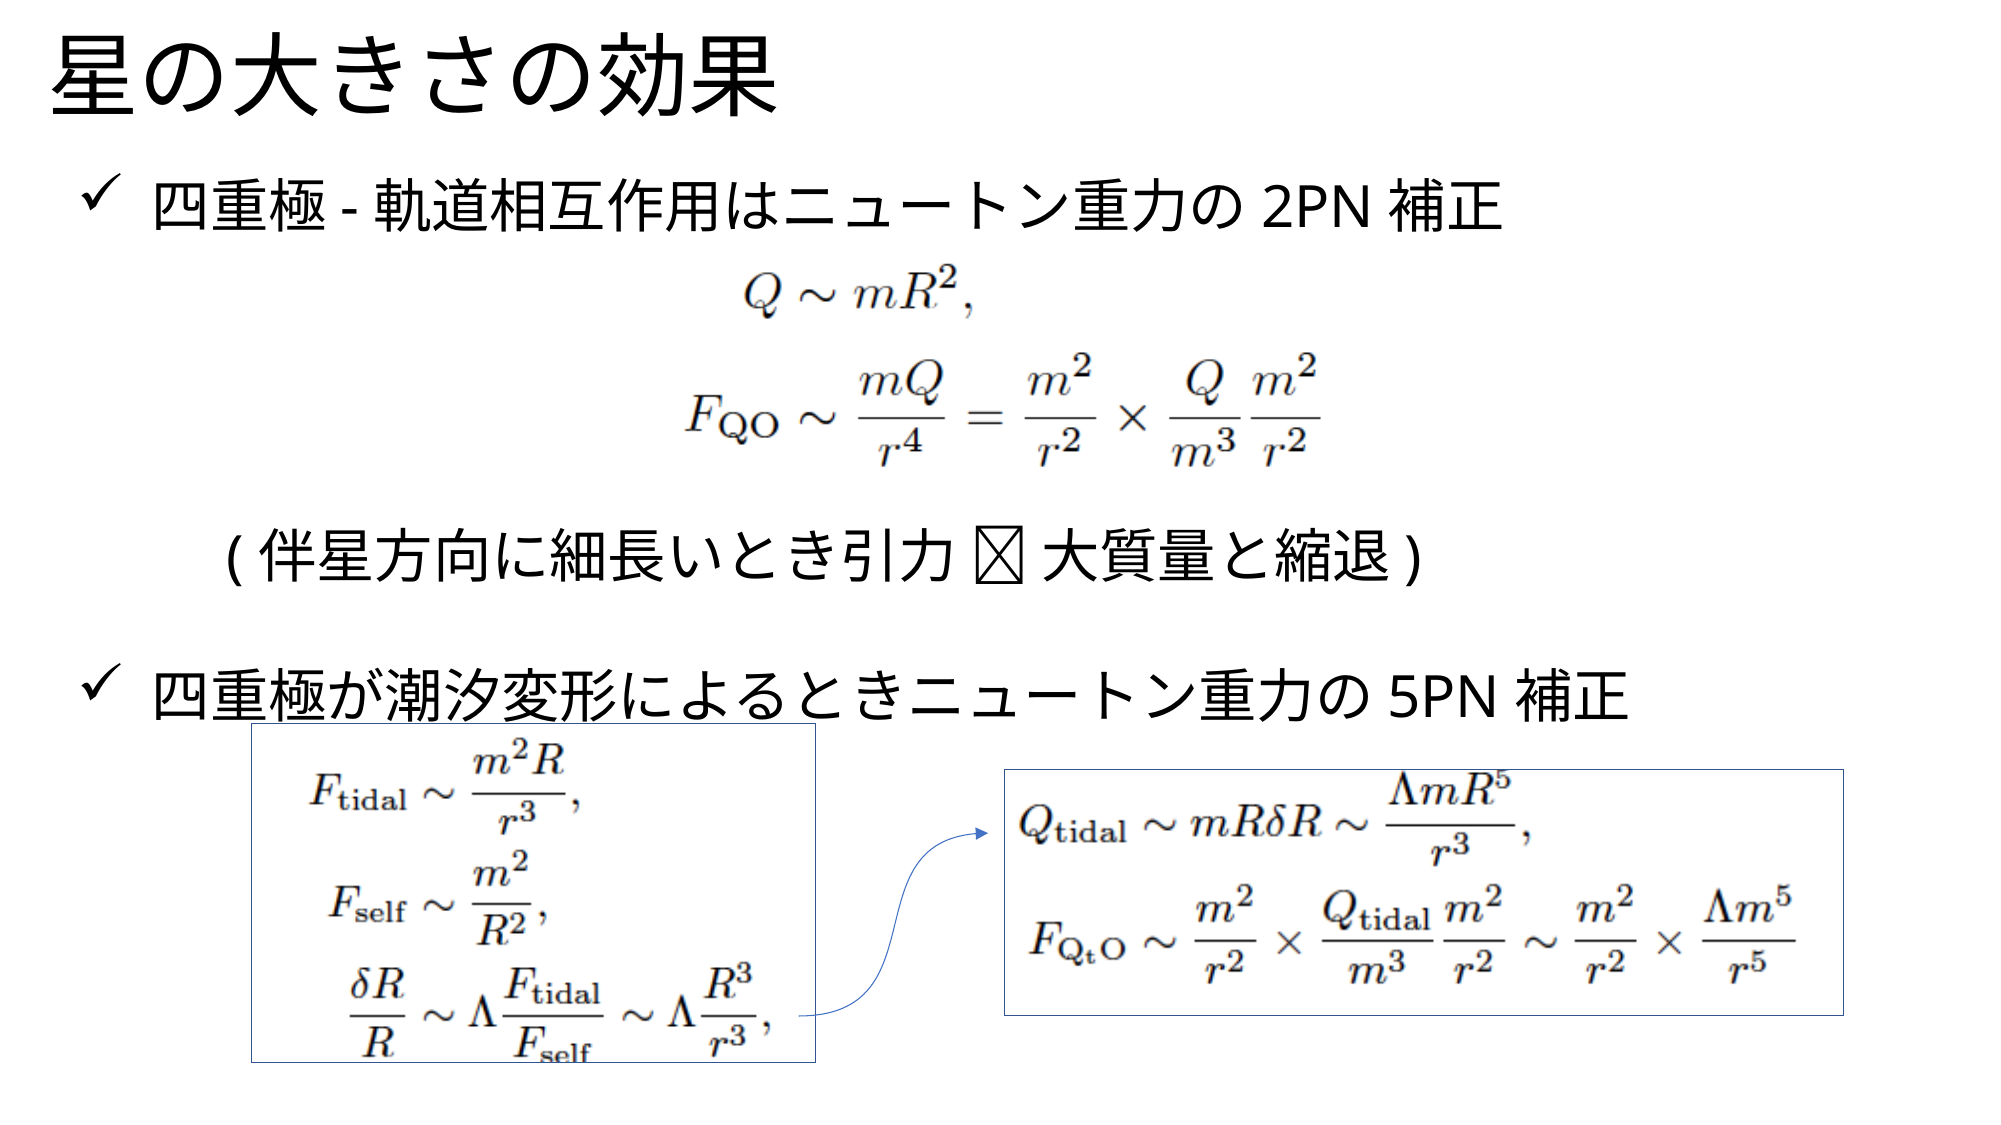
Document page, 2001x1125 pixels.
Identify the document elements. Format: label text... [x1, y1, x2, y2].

picture [251, 723, 816, 1063]
title 星の大きさの効果 [32, 0, 1758, 189]
picture [663, 249, 1326, 484]
text_box 四重極-軌道相互作用はニュートン重力の2PN補正 (伴星方向に細長いとき引力  大質量と縮退) 四重極が潮汐変形によるときニュートン重力の5PN補正 [62, 162, 2000, 947]
picture [1004, 769, 1844, 1016]
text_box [798, 833, 989, 1016]
